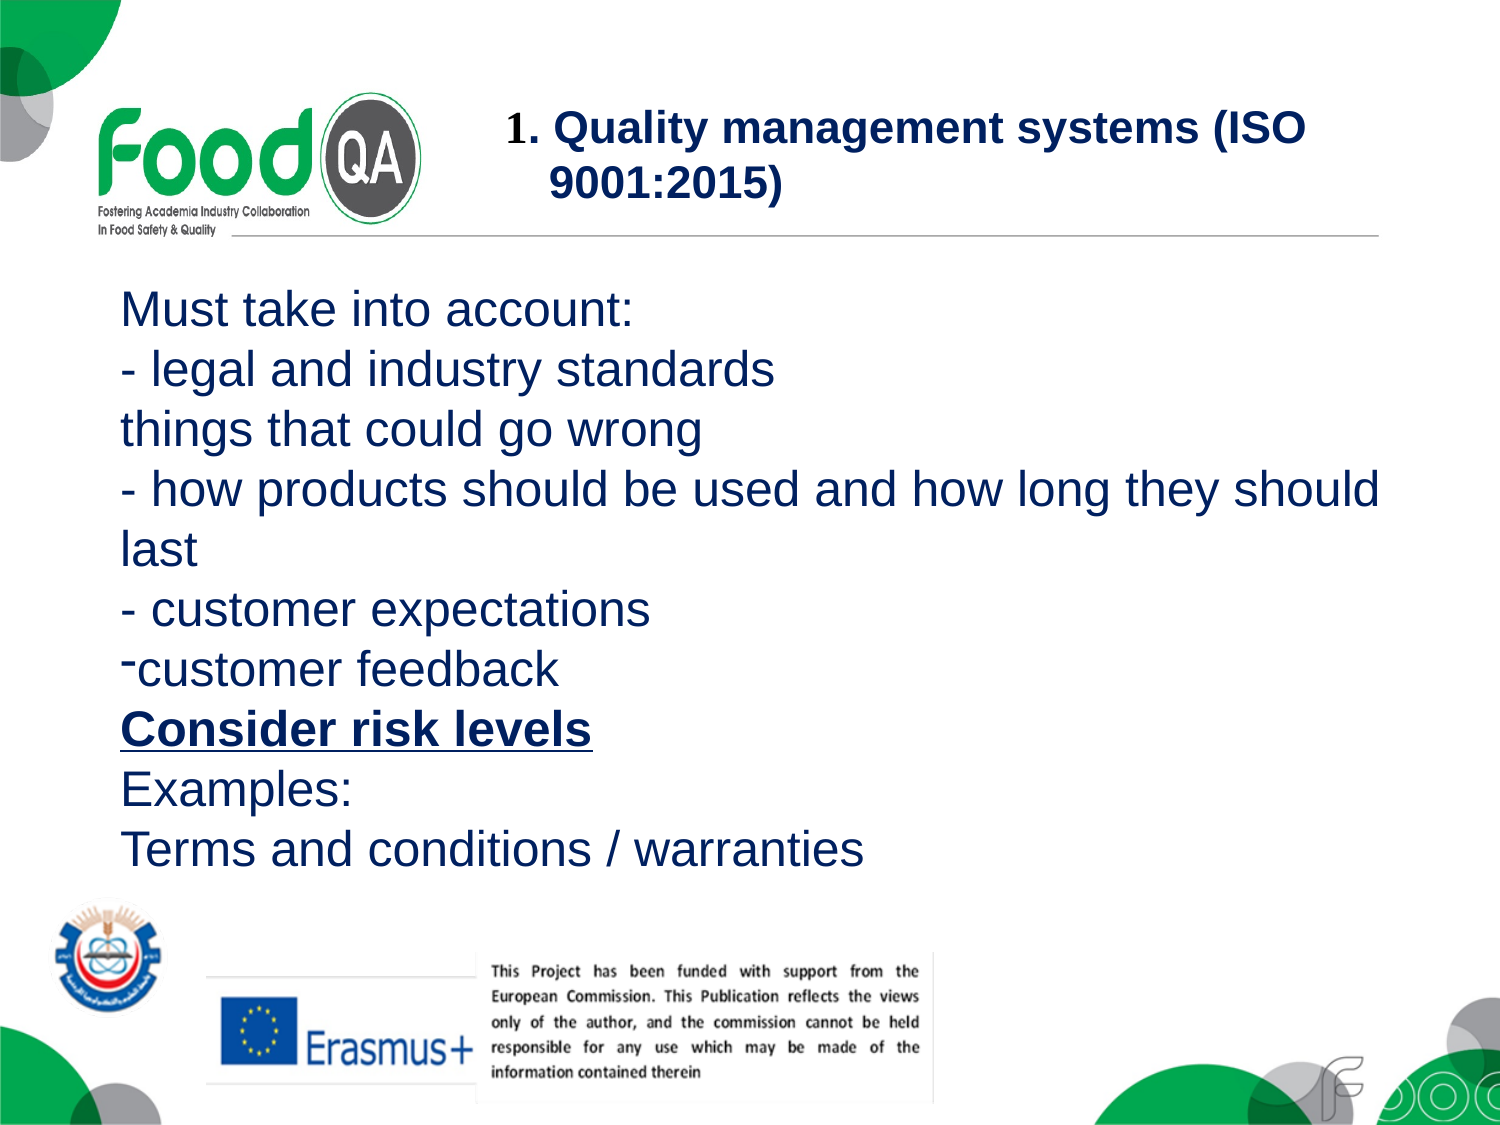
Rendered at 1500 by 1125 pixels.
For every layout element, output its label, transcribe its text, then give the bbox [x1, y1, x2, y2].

picture [0, 0, 1500, 244]
text_box Must take into account: - legal and industry standards things that could go wrong - how products should be used and how long they should last - customer expectations customer feedback Consider risk levels Examples: Terms and conditions / warranties [105, 269, 1430, 885]
picture [0, 892, 1500, 1125]
list [53, 257, 1404, 903]
